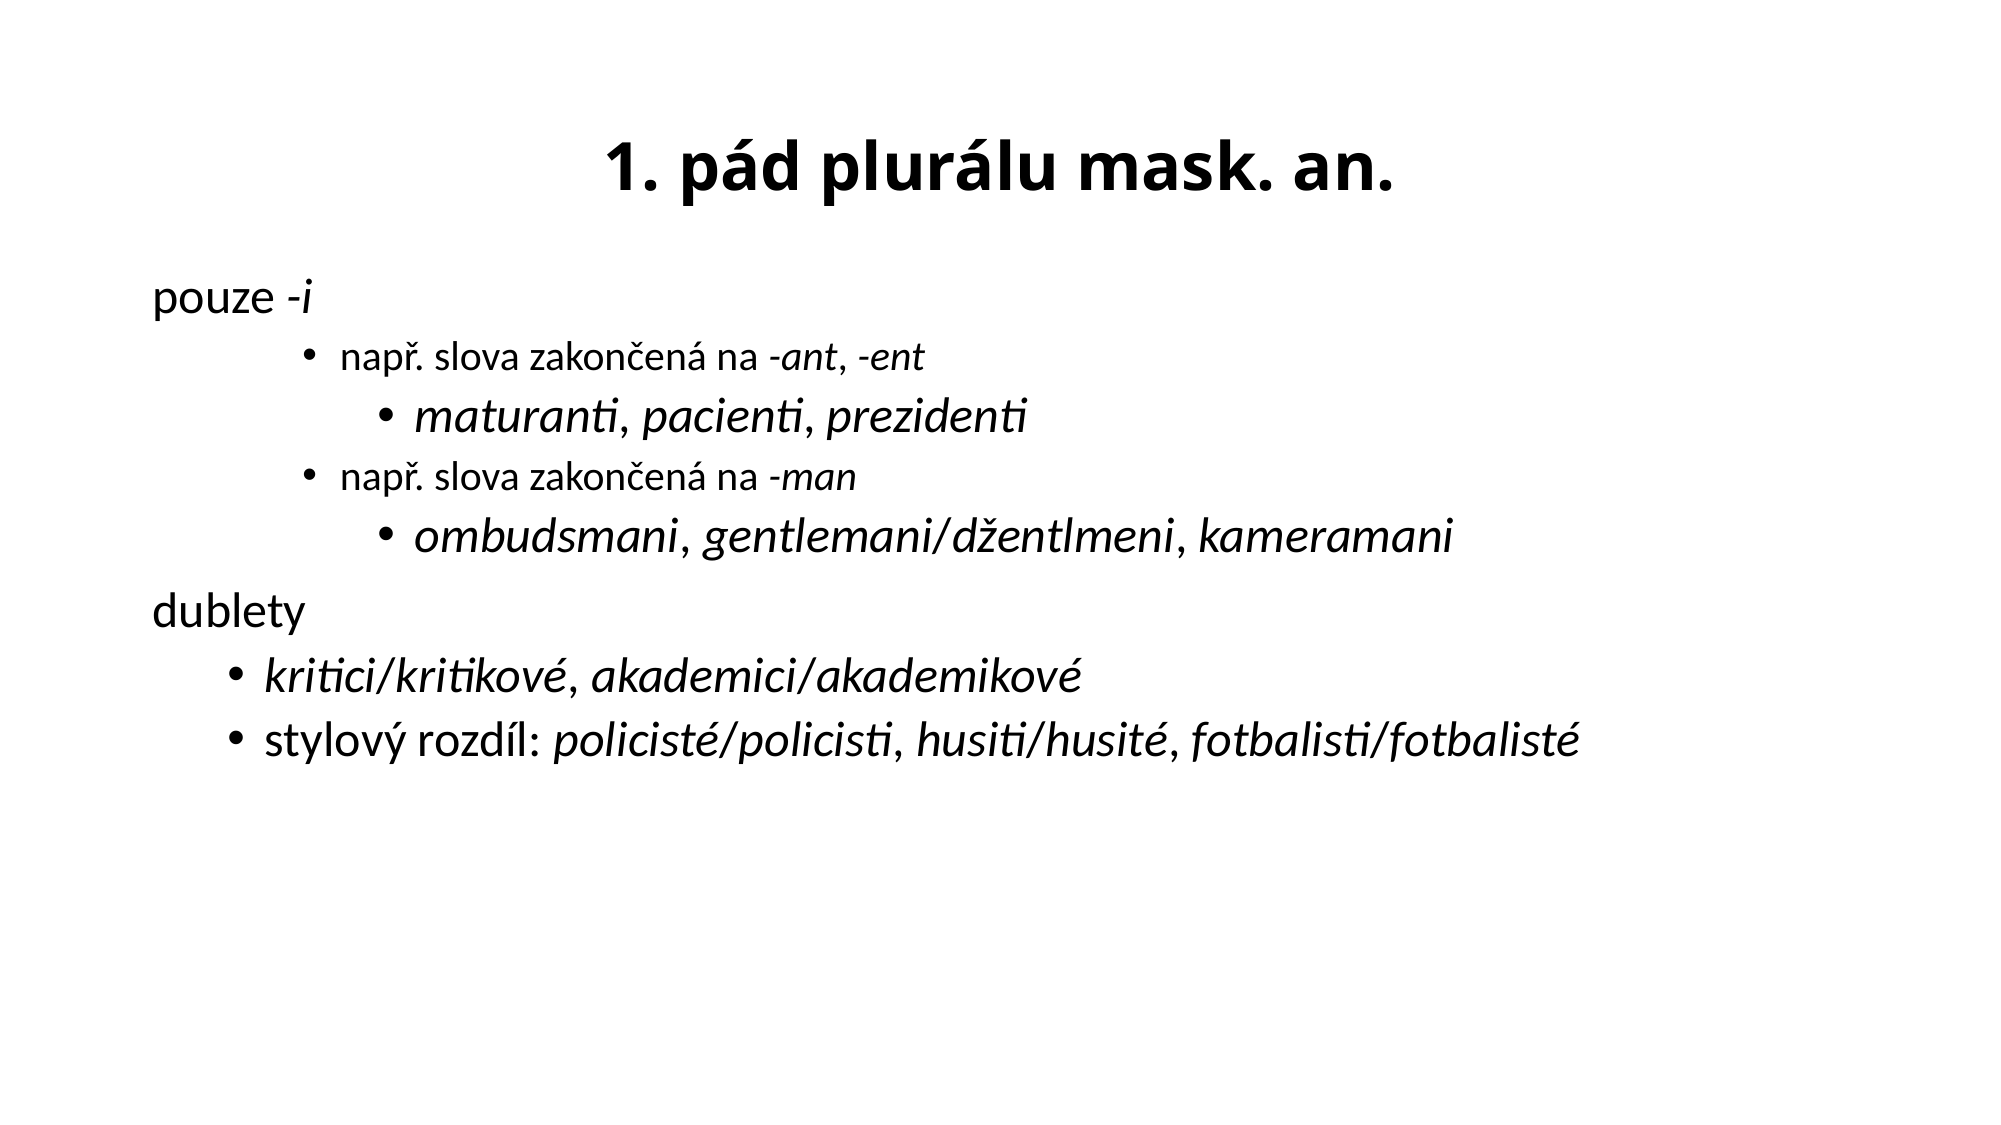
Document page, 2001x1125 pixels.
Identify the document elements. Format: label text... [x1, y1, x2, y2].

list pouze -i např. slova zakončená na -ant, -ent maturanti, pacienti, prezidenti např. slova zakončená na -man ombudsmani, gentlemani/džentlmeni, kameramani dublety kritici/kritikové, akademici/akademikové stylový rozdíl: policisté/policisti, husiti/husité, fotbalisti/fotbalisté [137, 262, 1675, 1125]
title 1. pád plurálu mask. an. [137, 59, 1863, 278]
